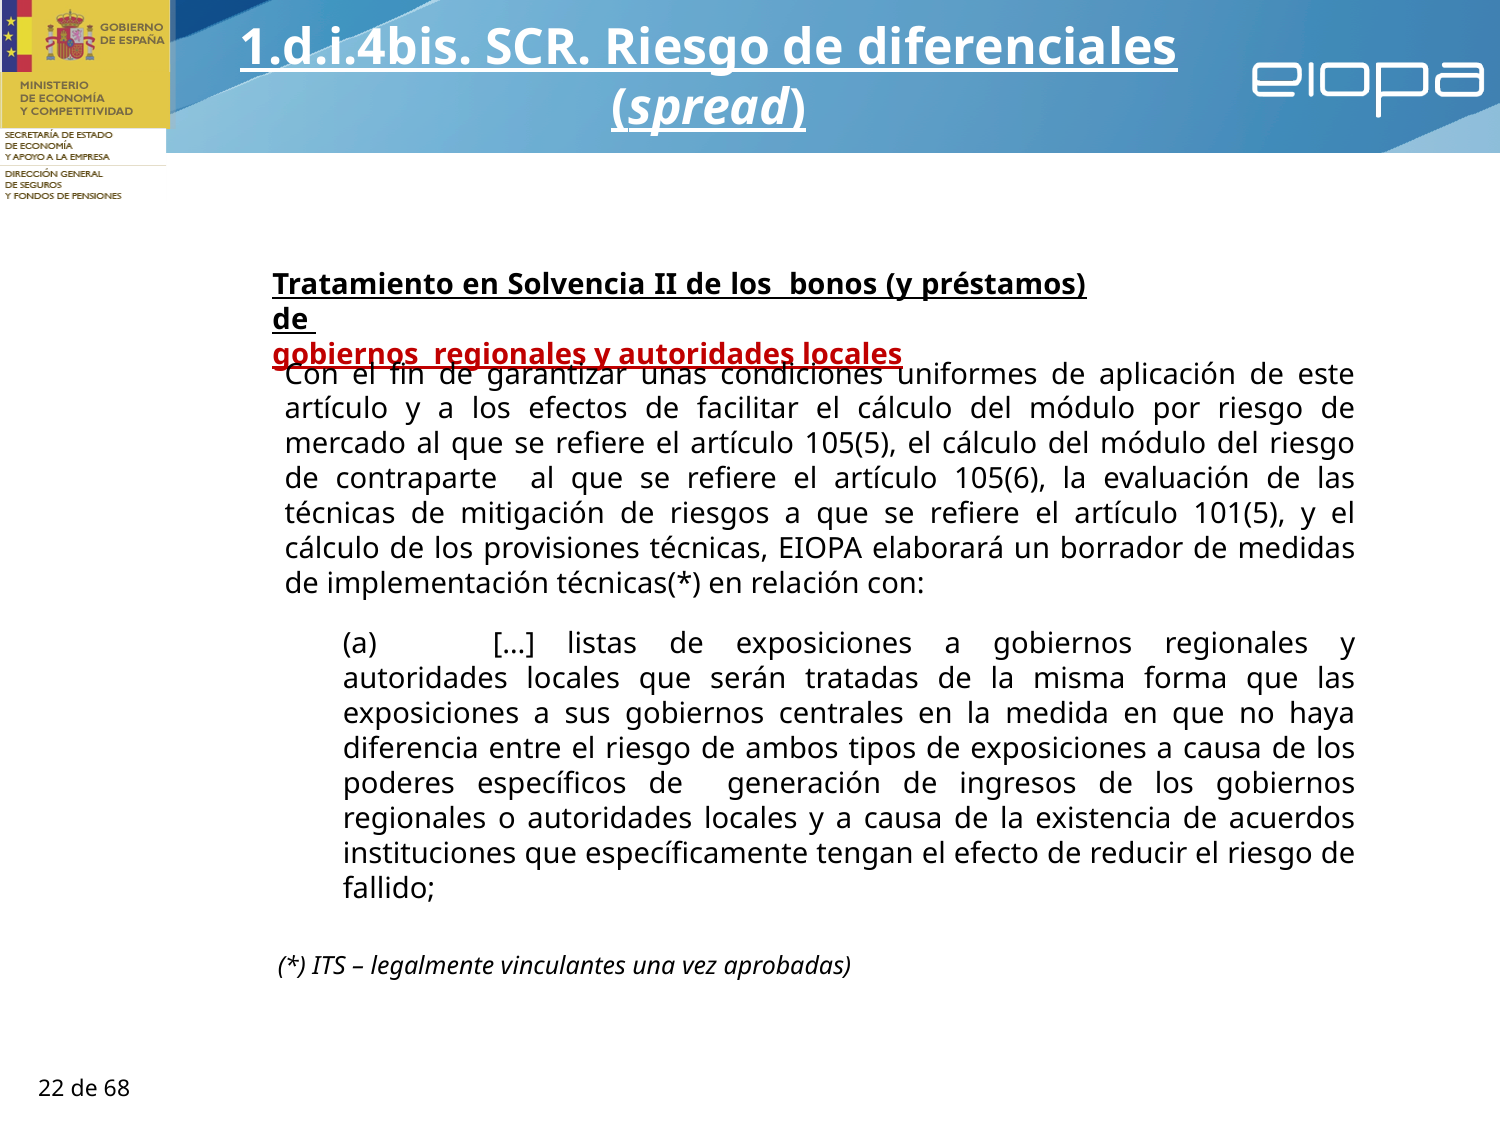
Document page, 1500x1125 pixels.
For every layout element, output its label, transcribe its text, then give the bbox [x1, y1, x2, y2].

text_box Con el fin de garantizar unas condiciones uniformes de aplicación de este artículo y a los efectos de facilitar el cálculo del módulo por riesgo de mercado al que se refiere el artículo 105(5), el cálculo del módulo del riesgo de contraparte al que se refiere el artículo 105(6), la evaluación de las técnicas de mitigación de riesgos a que se refiere el artículo 101(5), y el cálculo de los provisiones técnicas, EIOPA elaborará un borrador de medidas de implementación técnicas(*) en relación con: (a) […] listas de exposiciones a gobiernos regionales y autoridades locales que serán tratadas de la misma forma que las exposiciones a sus gobiernos centrales en la medida en que no haya diferencia entre el riesgo de ambos tipos de exposiciones a causa de los poderes específicos de generación de ingresos de los gobiernos regionales o autoridades locales y a causa de la existencia de acuerdos instituciones que específicamente tengan el efecto de reducir el riesgo de fallido; [269, 347, 1372, 912]
text_box 1.d.i.4bis. SCR. Riesgo de diferenciales (spread) [222, 23, 1196, 125]
text_box En el caso de participaciones (filiales y entidades participadas) en entidades de crédito y sociedades de inversión definidas en el artículo 92(2) de la directiva de nivel 1 (2009/138/EC) Participaciones deducidas de fondos propios: se considerarán sólo si el cambio de su valor en el escenario analizado conduce a un aumento de los fondos propios Participaciones no deducidas de fondos propios: se considerarán de la misma manera que cualquier otra inversión. [0, 1, 176, 129]
text_box Tratamiento en Solvencia II de los bonos (y préstamos) de gobiernos regionales y autoridades locales [257, 257, 1102, 378]
text_box (*) ITS – legalmente vinculantes una vez aprobadas) [263, 942, 868, 987]
picture [0, 1, 1500, 201]
